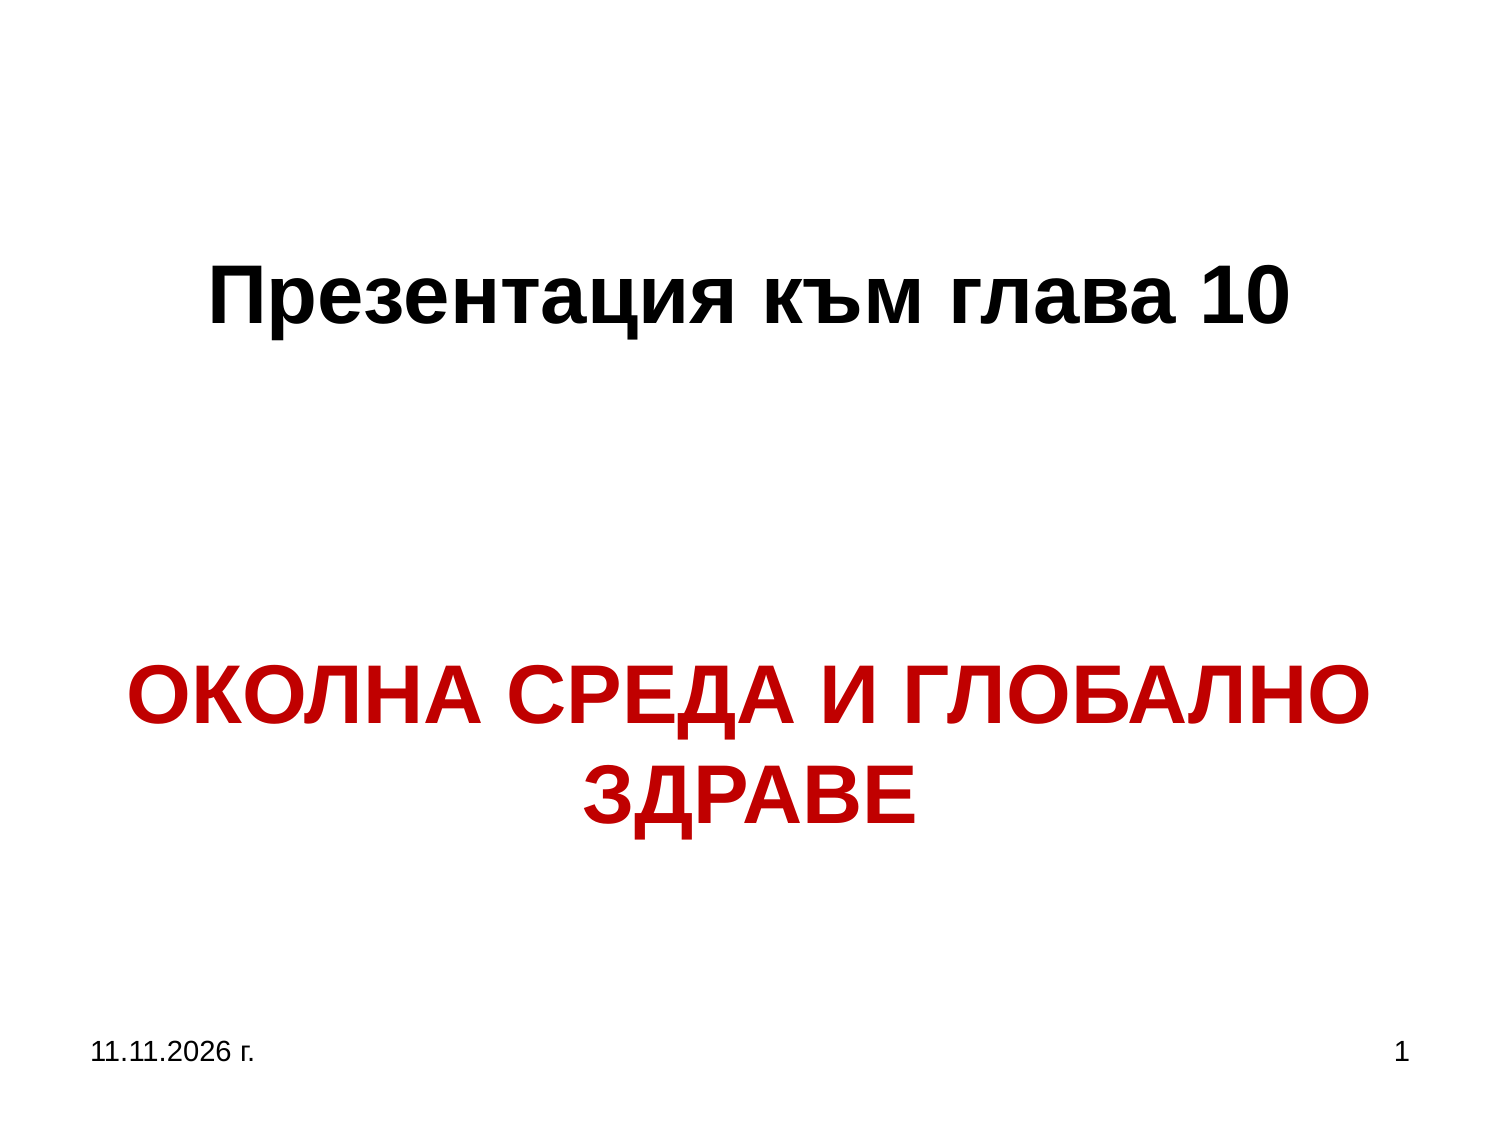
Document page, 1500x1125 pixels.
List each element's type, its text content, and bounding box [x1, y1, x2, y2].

title Презентация към глава 10 ОКОЛНА СРЕДА И ГЛОБАЛНО ЗДРАВЕ [75, 45, 1425, 1035]
slide_number 1 [1074, 1024, 1425, 1103]
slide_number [75, 1024, 425, 1103]
